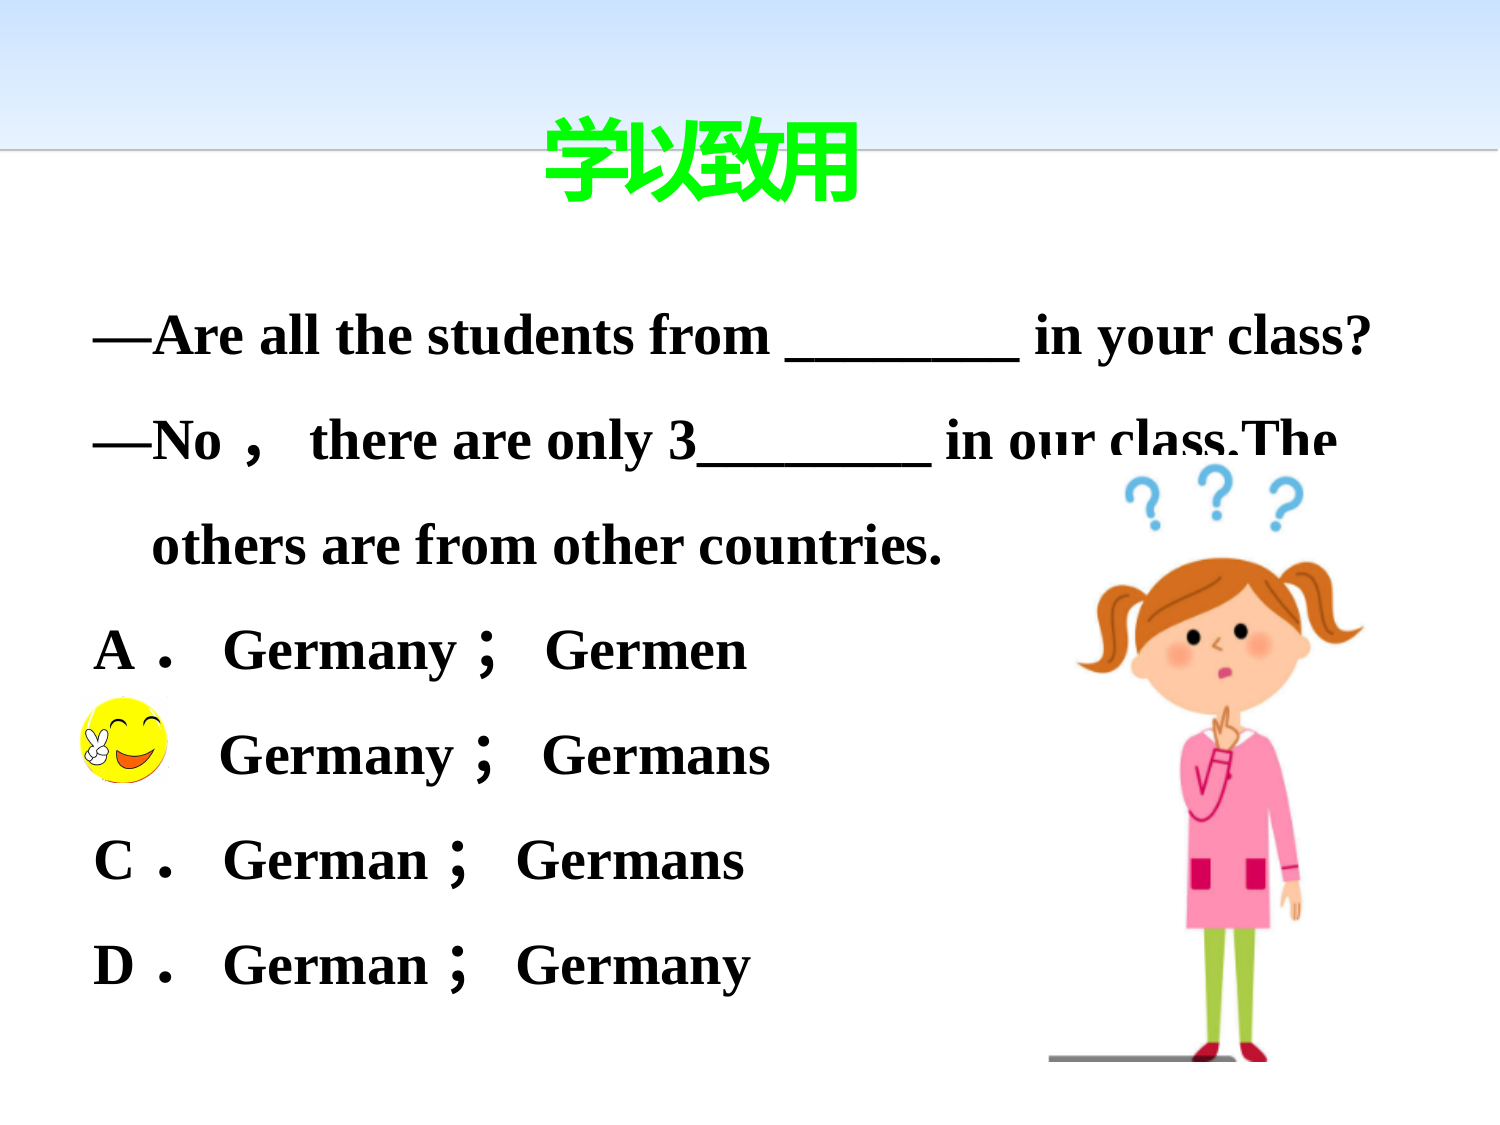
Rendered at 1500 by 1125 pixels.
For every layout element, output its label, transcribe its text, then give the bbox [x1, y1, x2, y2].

text_box 学以致用 [458, 95, 950, 232]
text_box —Are all the students from ________ in your class? —No，there are only 3________ in our class.The others are from other countries. A．Germany；Germen B．Germany；Germans C．German；Germans D．German；Germany [79, 254, 1451, 1004]
picture [78, 695, 168, 783]
picture [1046, 455, 1396, 1063]
